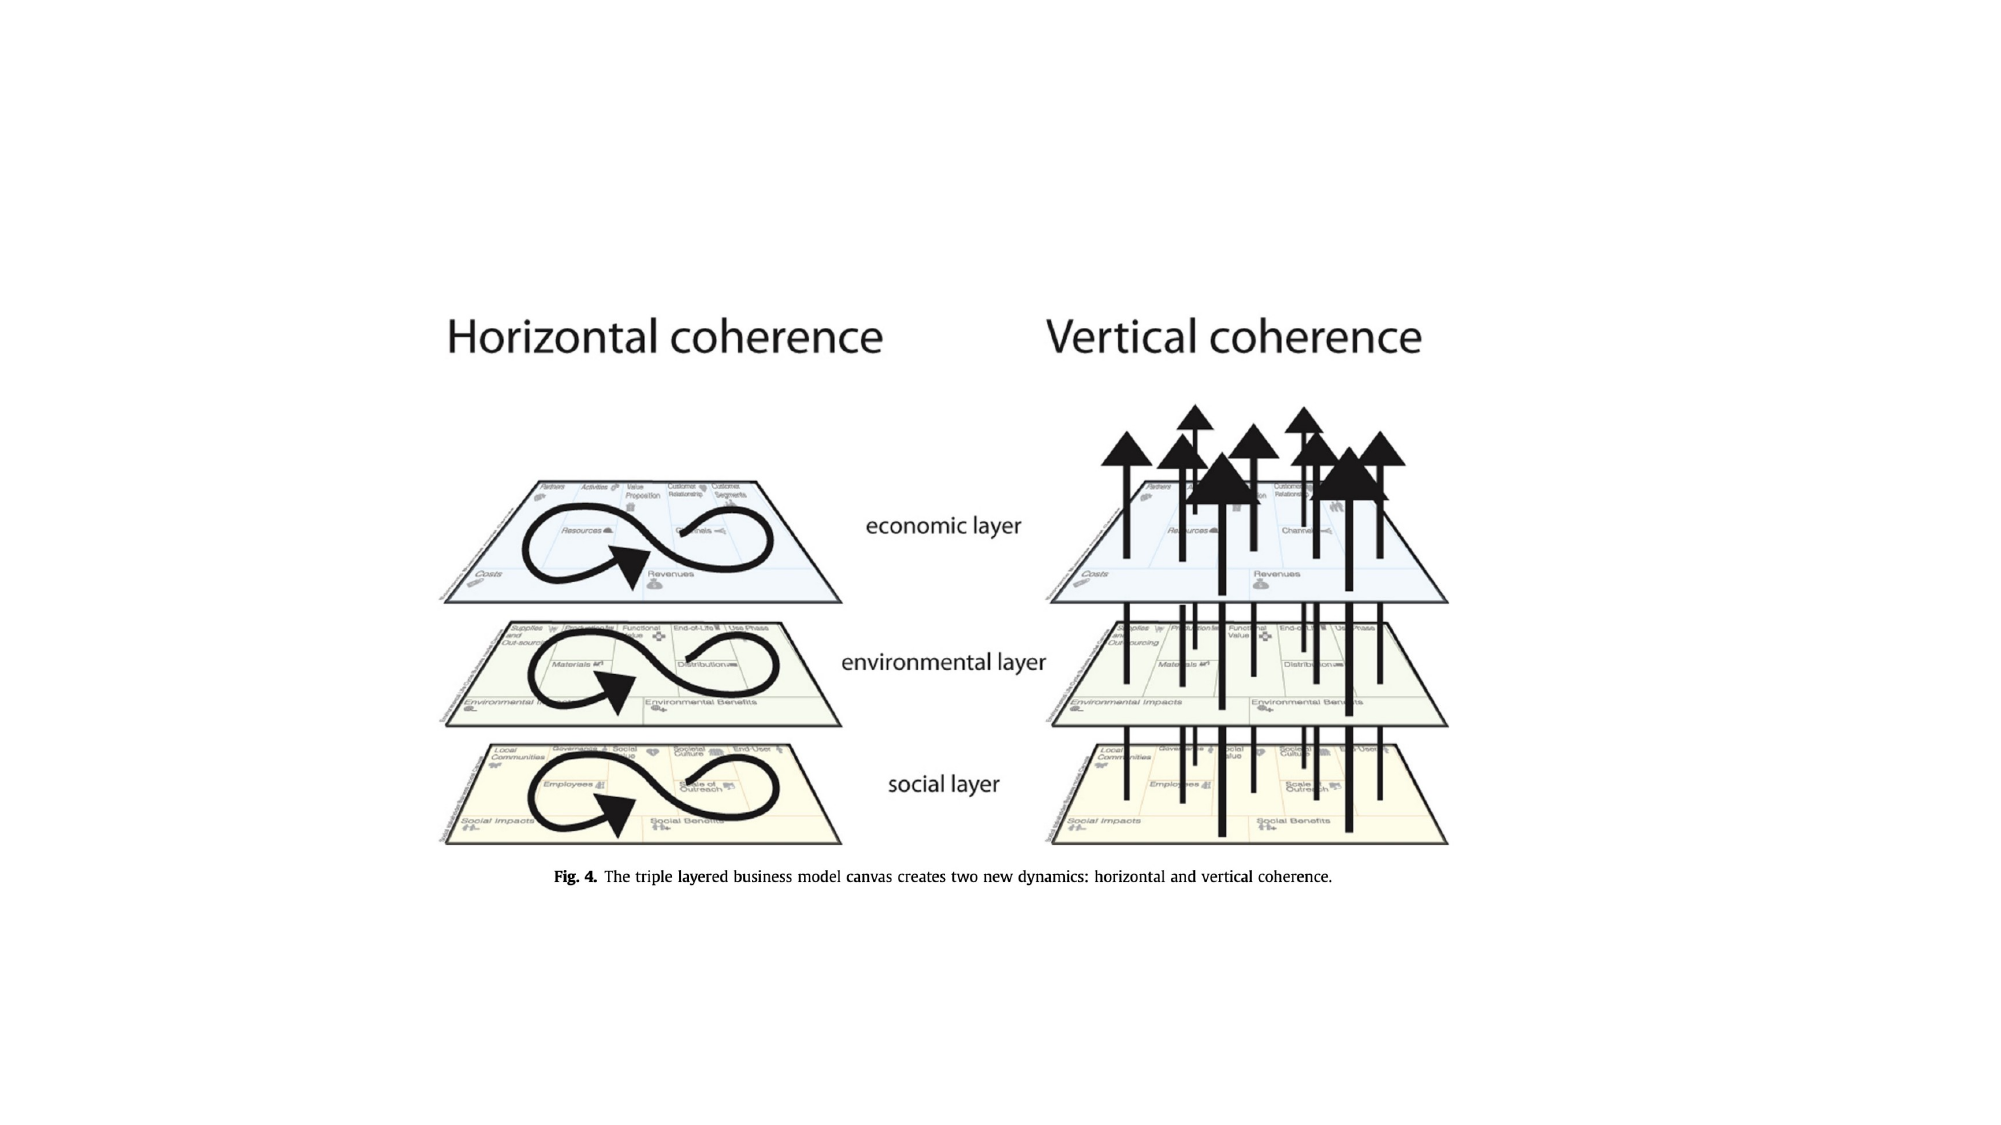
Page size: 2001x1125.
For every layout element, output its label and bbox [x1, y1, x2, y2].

picture [387, 282, 1496, 899]
